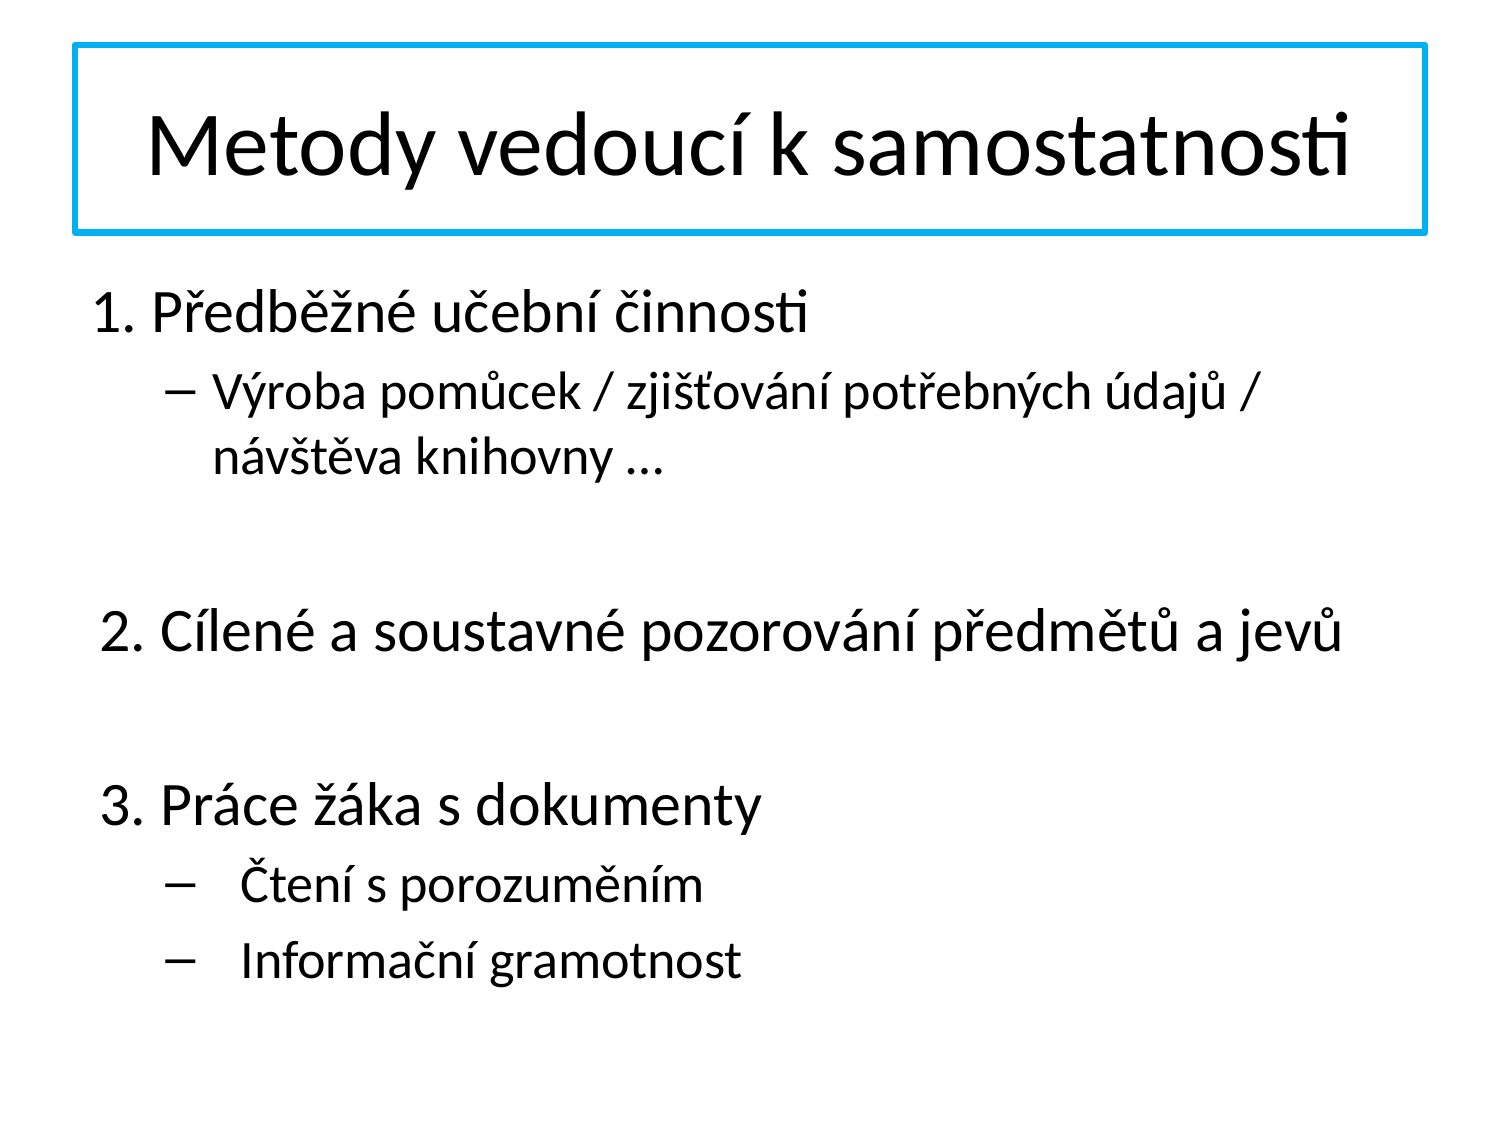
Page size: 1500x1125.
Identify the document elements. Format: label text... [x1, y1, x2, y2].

title Metody vedoucí k samostatnosti [75, 45, 1425, 233]
list 1. Předběžné učební činnosti Výroba pomůcek / zjišťování potřebných údajů / návštěva knihovny … 2. Cílené a soustavné pozorování předmětů a jevů 3. Práce žáka s dokumenty Čtení s porozuměním Informační gramotnost [75, 262, 1425, 1005]
